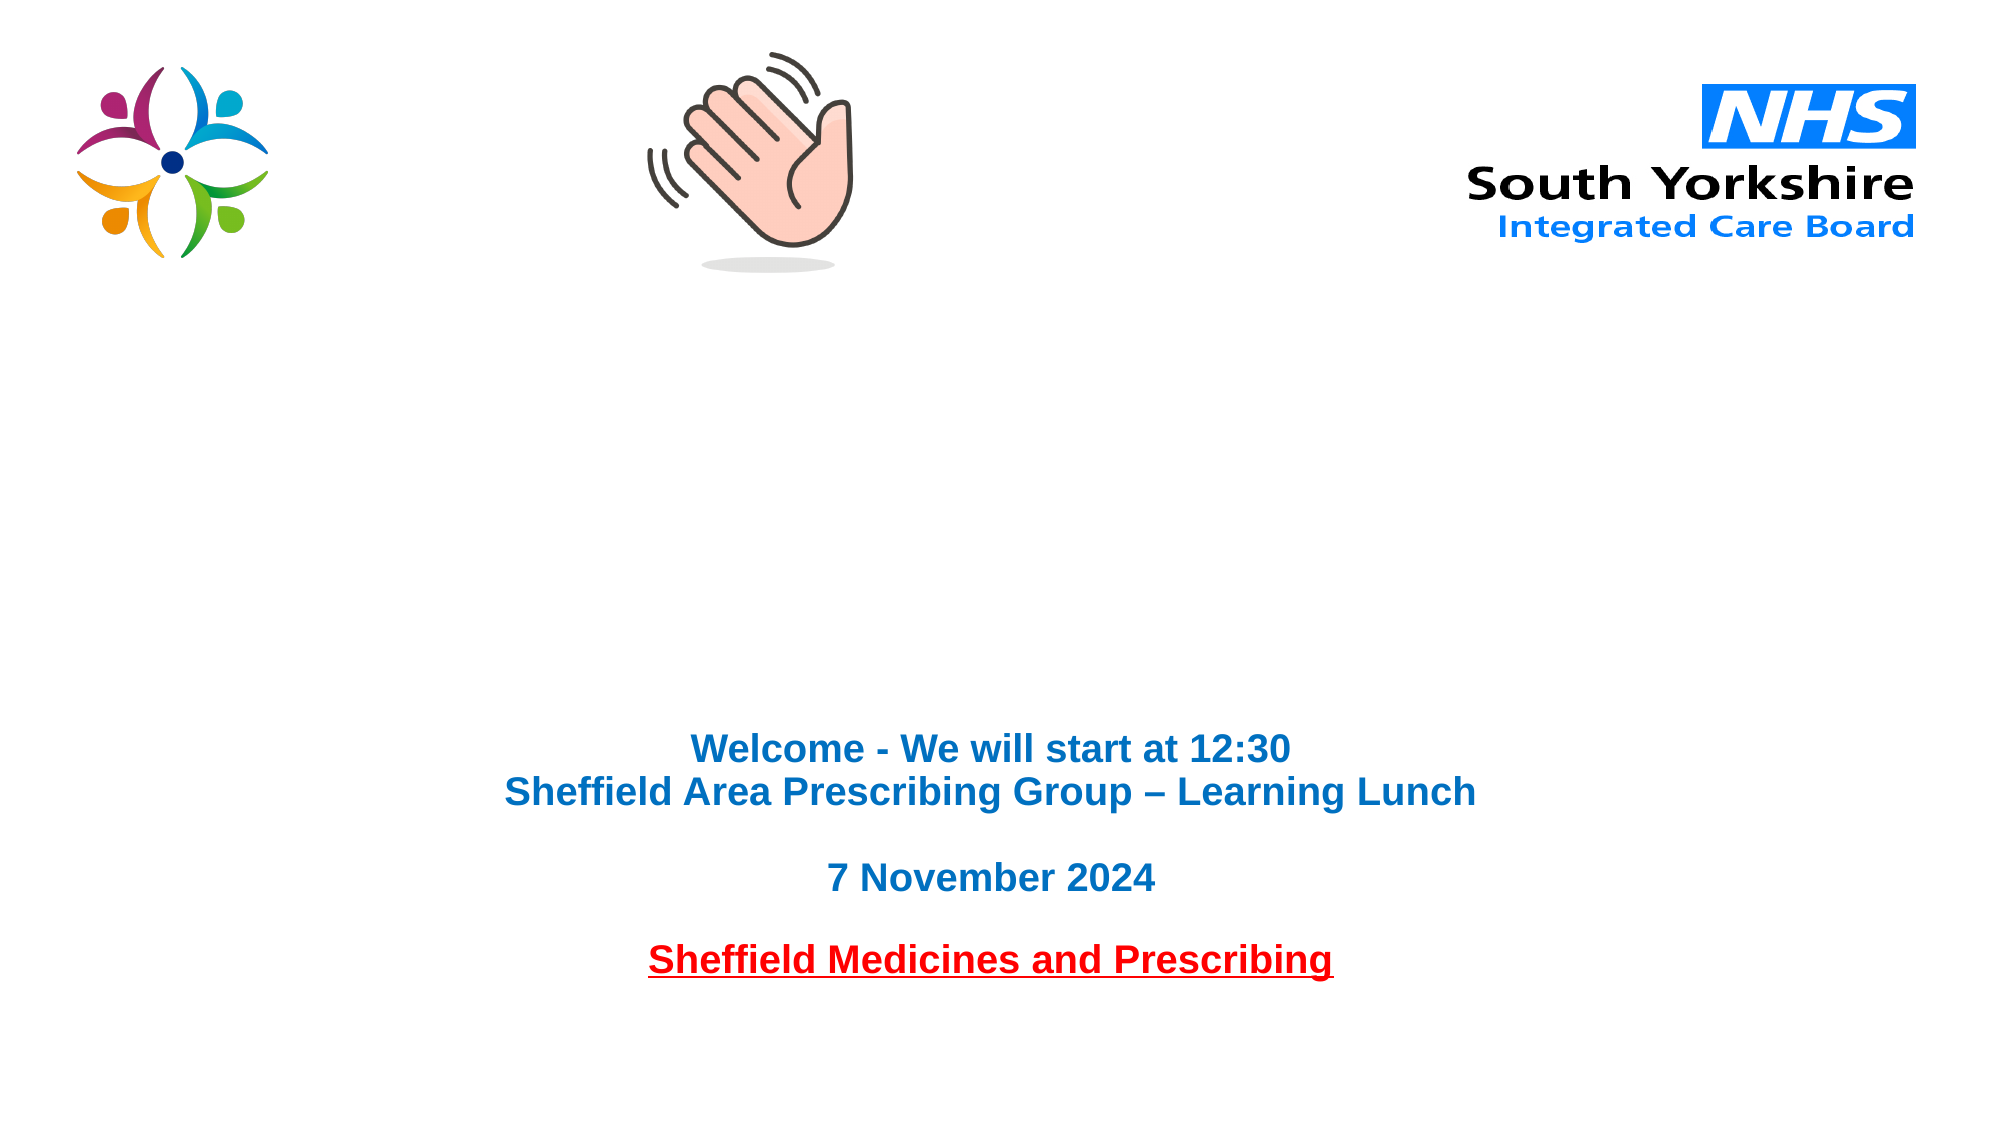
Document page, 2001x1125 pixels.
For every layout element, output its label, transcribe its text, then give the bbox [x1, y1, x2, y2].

picture [63, 66, 269, 259]
title Welcome - We will start at 12:30 Sheffield Area Prescribing Group – Learning Lunch 7 November 2024 Sheffield Medicines and Prescribing [117, 320, 1866, 1014]
picture [639, 22, 897, 279]
picture [1103, 83, 1917, 284]
